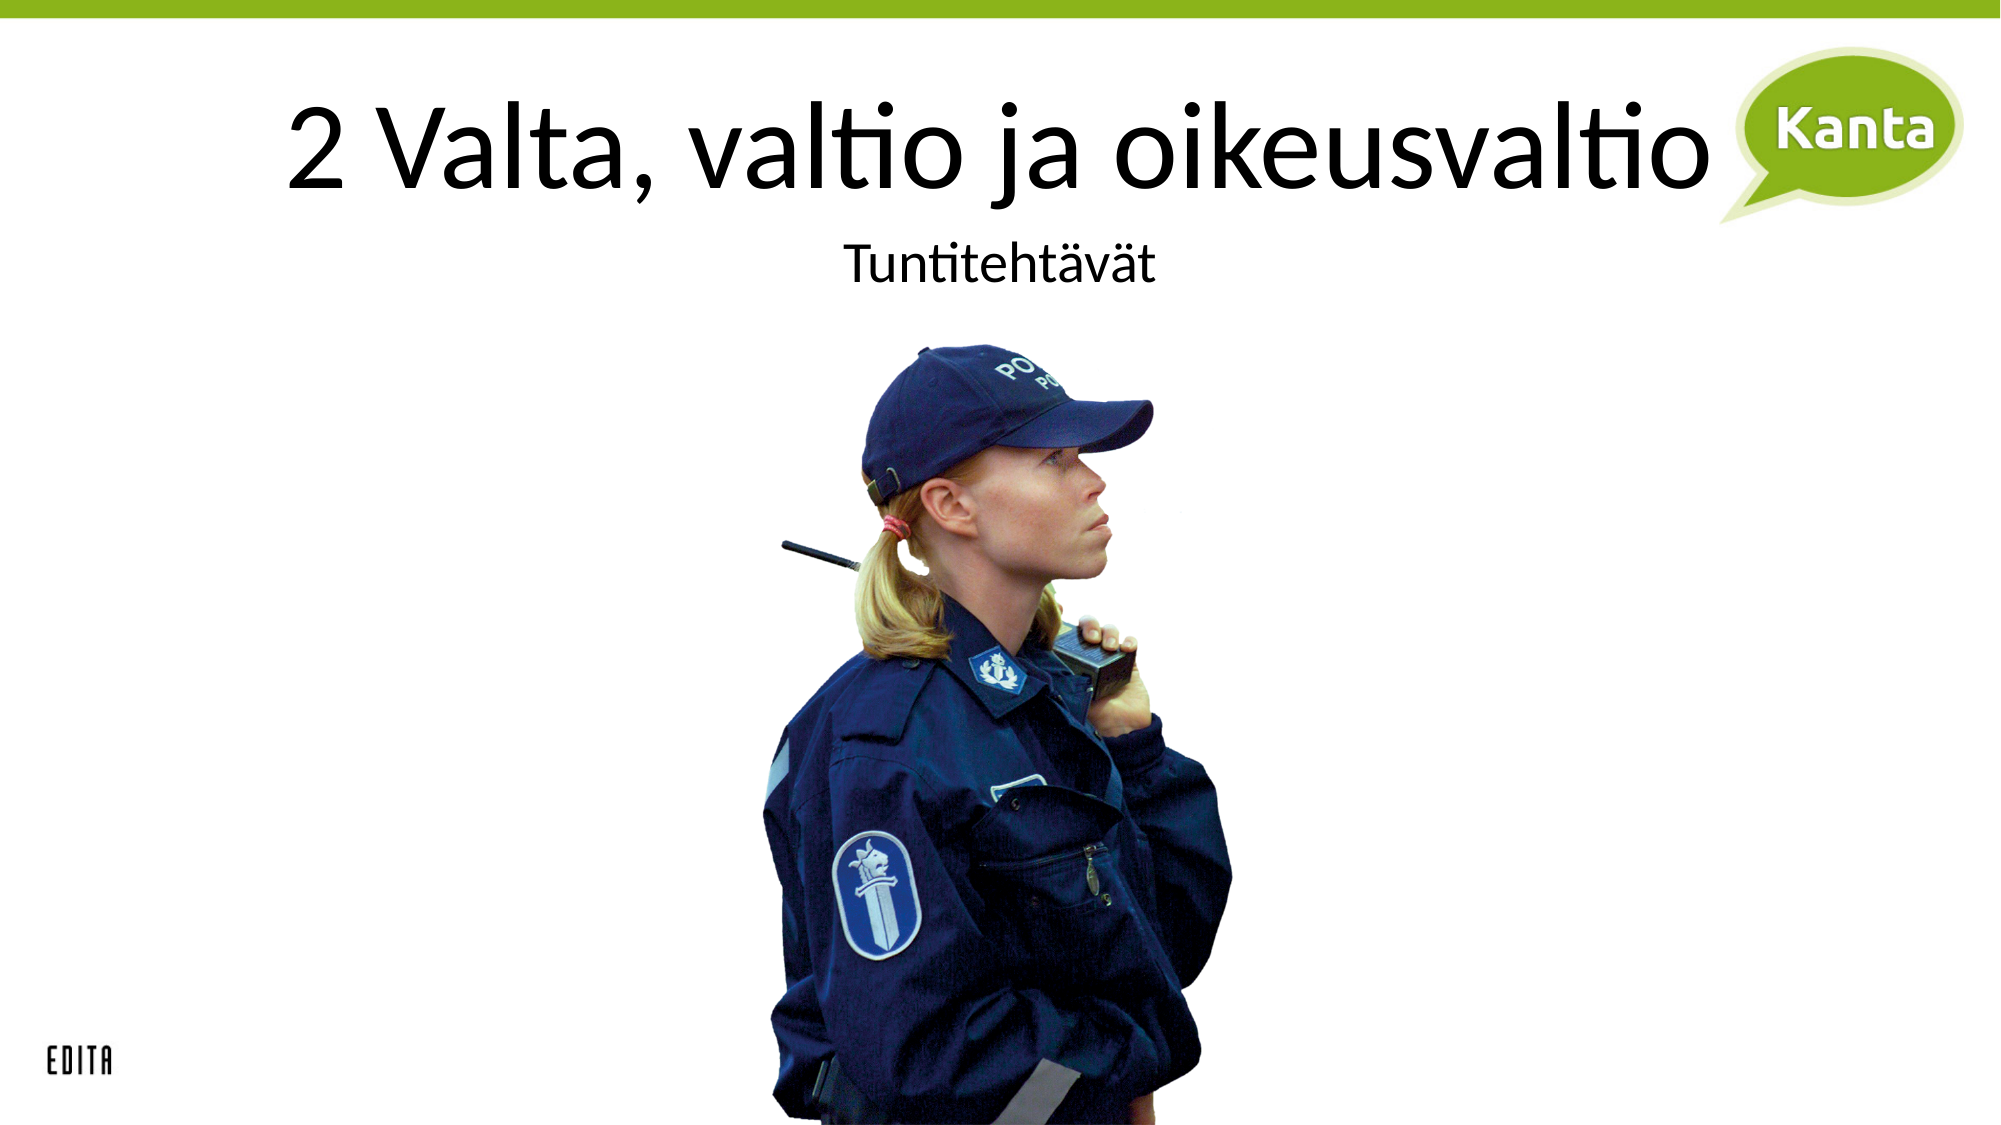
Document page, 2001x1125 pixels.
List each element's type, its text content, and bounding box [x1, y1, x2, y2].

text_box 2 Valta, valtio ja oikeusvaltio [249, 88, 1750, 207]
picture [0, 0, 2001, 1125]
text_box Tuntitehtävät [137, 224, 1863, 343]
